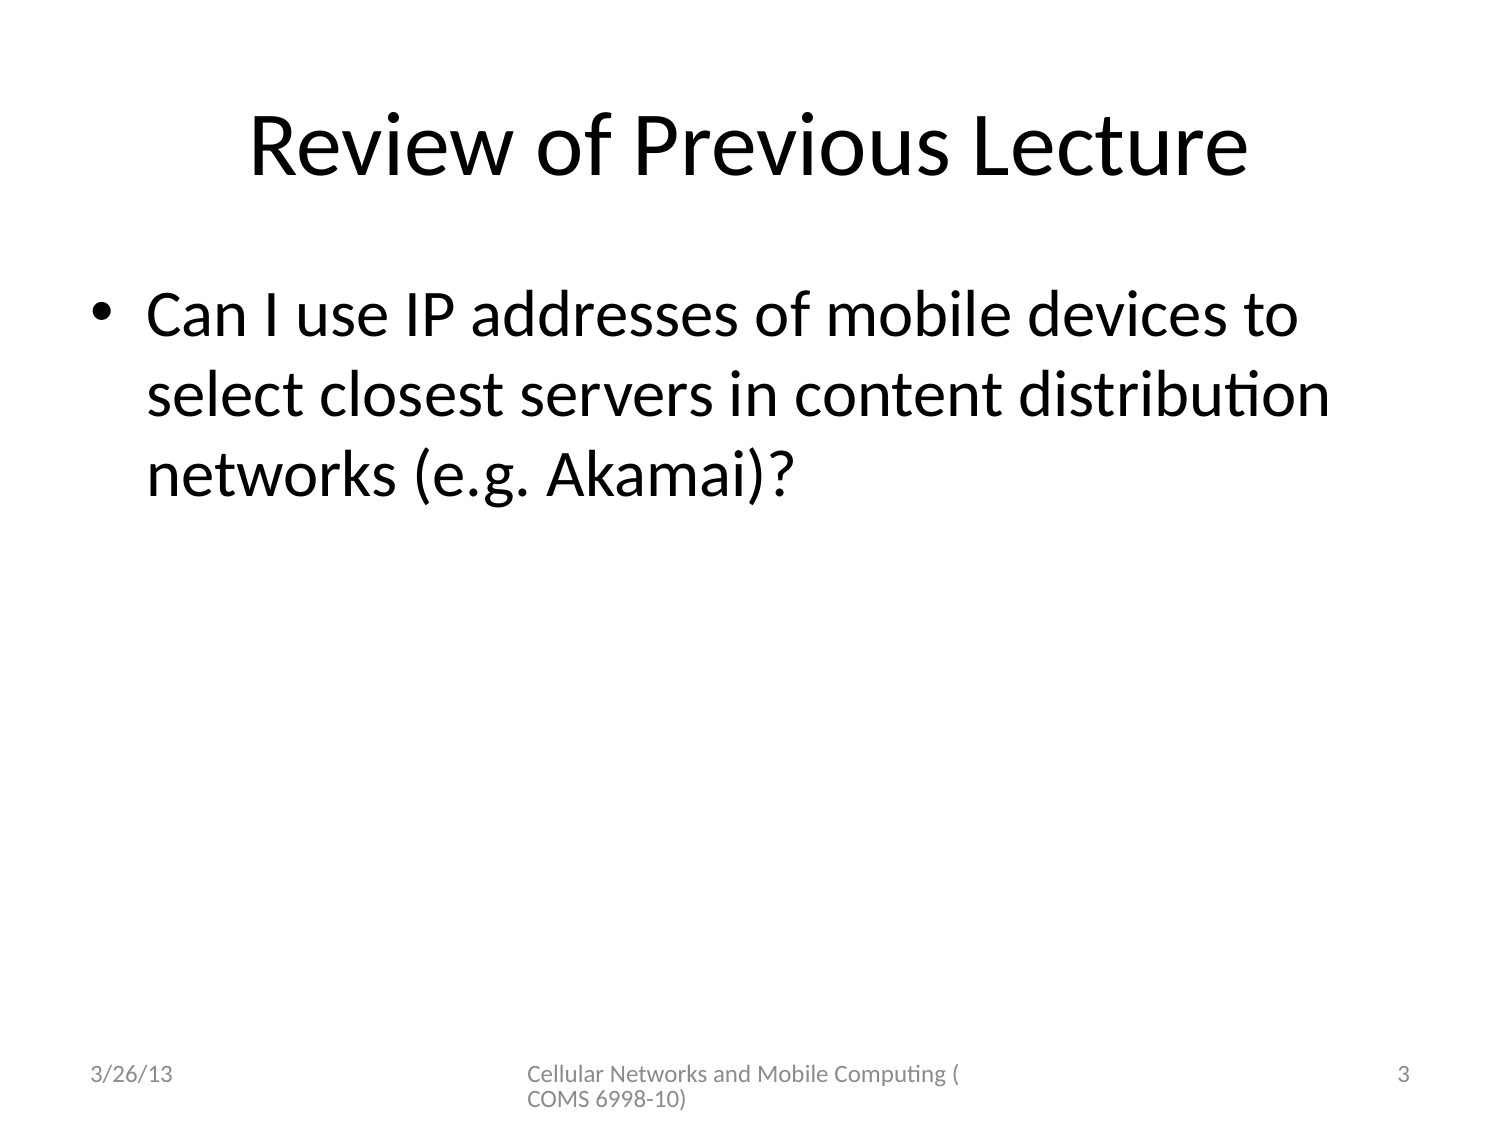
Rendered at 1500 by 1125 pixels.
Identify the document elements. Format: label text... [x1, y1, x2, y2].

list Can I use IP addresses of mobile devices to select closest servers in content distribution networks (e.g. Akamai)? [75, 262, 1425, 1005]
slide_number 3 [1074, 1042, 1425, 1103]
footer Cellular Networks and Mobile Computing (COMS 6998-10) [512, 1042, 988, 1103]
title Review of Previous Lecture [75, 45, 1425, 233]
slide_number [75, 1042, 425, 1103]
